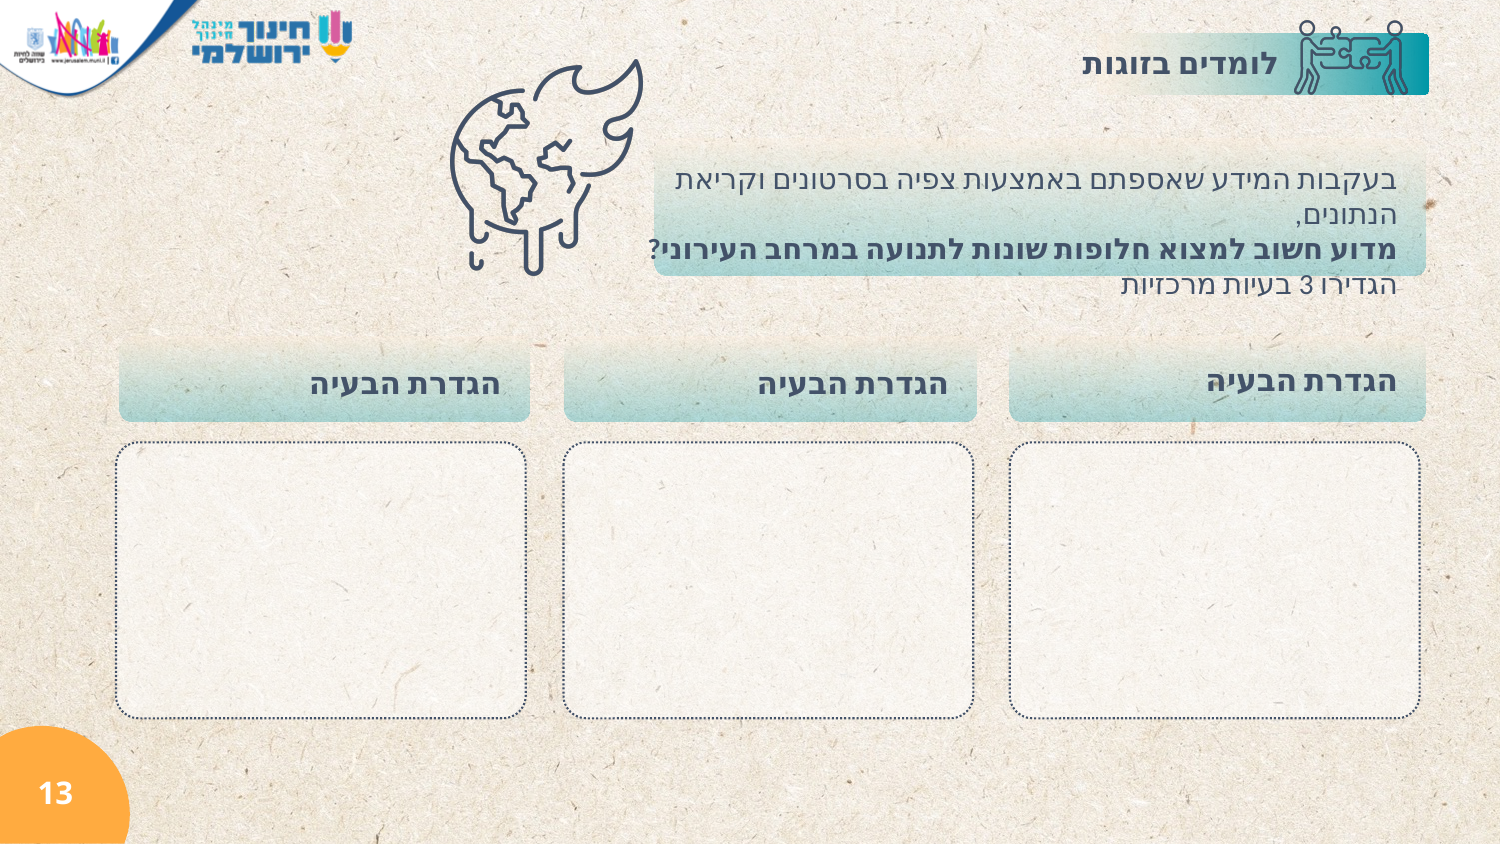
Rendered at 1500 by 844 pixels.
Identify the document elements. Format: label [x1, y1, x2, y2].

picture [0, 0, 1500, 844]
text_box [561, 440, 976, 721]
text_box [1007, 440, 1422, 721]
text_box [113, 440, 528, 721]
